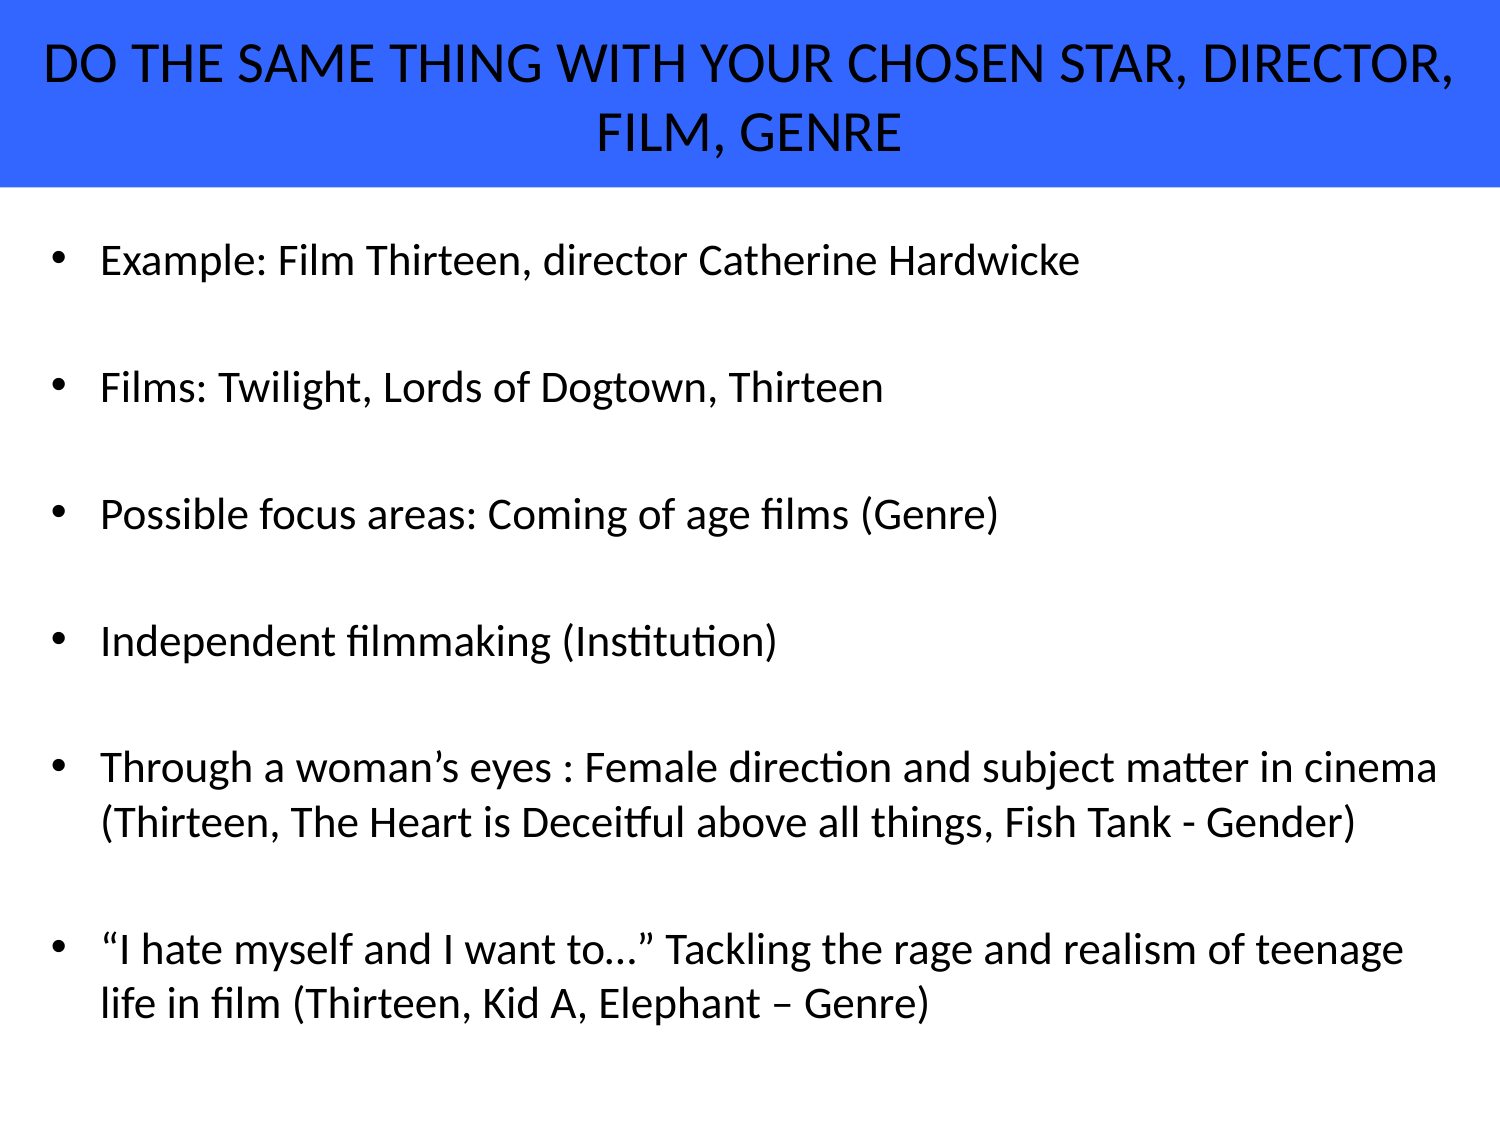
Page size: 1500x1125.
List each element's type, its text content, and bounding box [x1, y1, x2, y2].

title Do the same thing with your chosen star, director, film, genre [0, 0, 1500, 188]
list Example: Film Thirteen, director Catherine Hardwicke Films: Twilight, Lords of Dogtown, Thirteen Possible focus areas: Coming of age films (Genre) Independent filmmaking (Institution) Through a woman’s eyes : Female direction and subject matter in cinema (Thirteen, The Heart is Deceitful above all things, Fish Tank - Gender) “I hate myself and I want to…” Tackling the rage and realism of teenage life in film (Thirteen, Kid A, Elephant – Genre) [35, 222, 1456, 1100]
